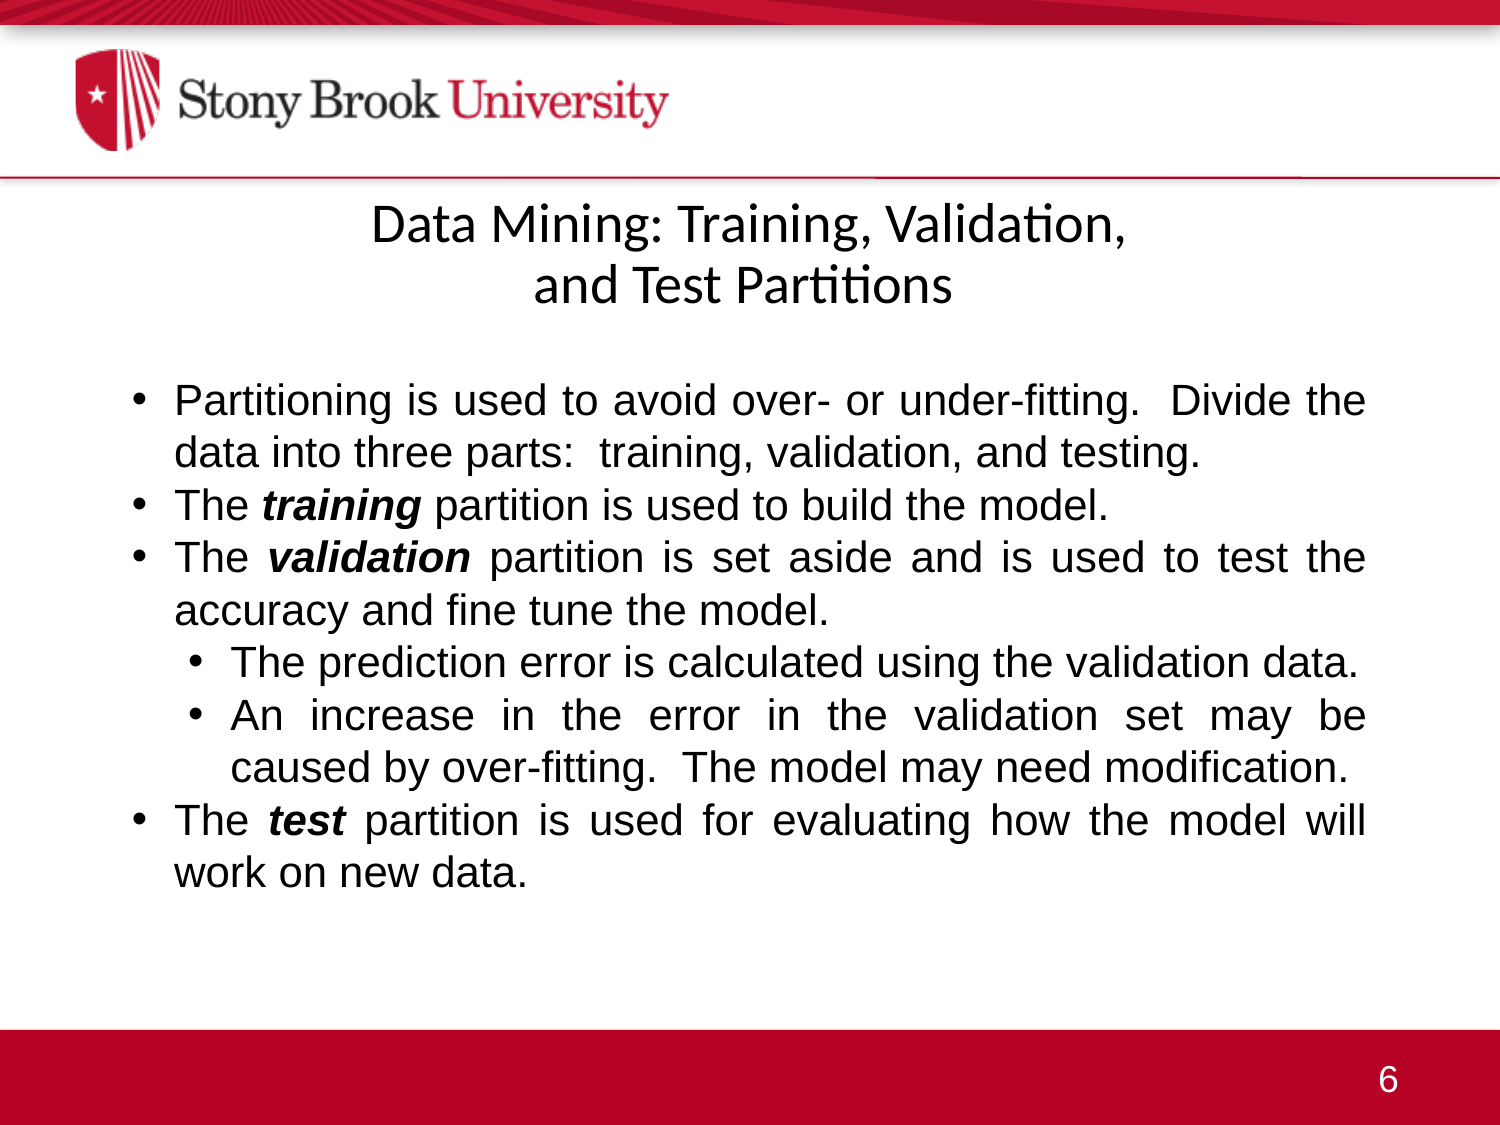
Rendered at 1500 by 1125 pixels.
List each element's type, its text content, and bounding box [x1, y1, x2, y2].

picture [0, 0, 1500, 25]
text_box Data Mining: Training, Validation, and Test Partitions [243, 186, 1257, 326]
text_box Partitioning is used to avoid over- or under-fitting. Divide the data into three parts: training, validation, and testing. The training partition is used to build the model. The validation partition is set aside and is used to test the accuracy and fine tune the model. The prediction error is calculated using the validation data. An increase in the error in the validation set may be caused by over-fitting. The model may need modification. The test partition is used for evaluating how the model will work on new data. [117, 326, 1383, 1032]
